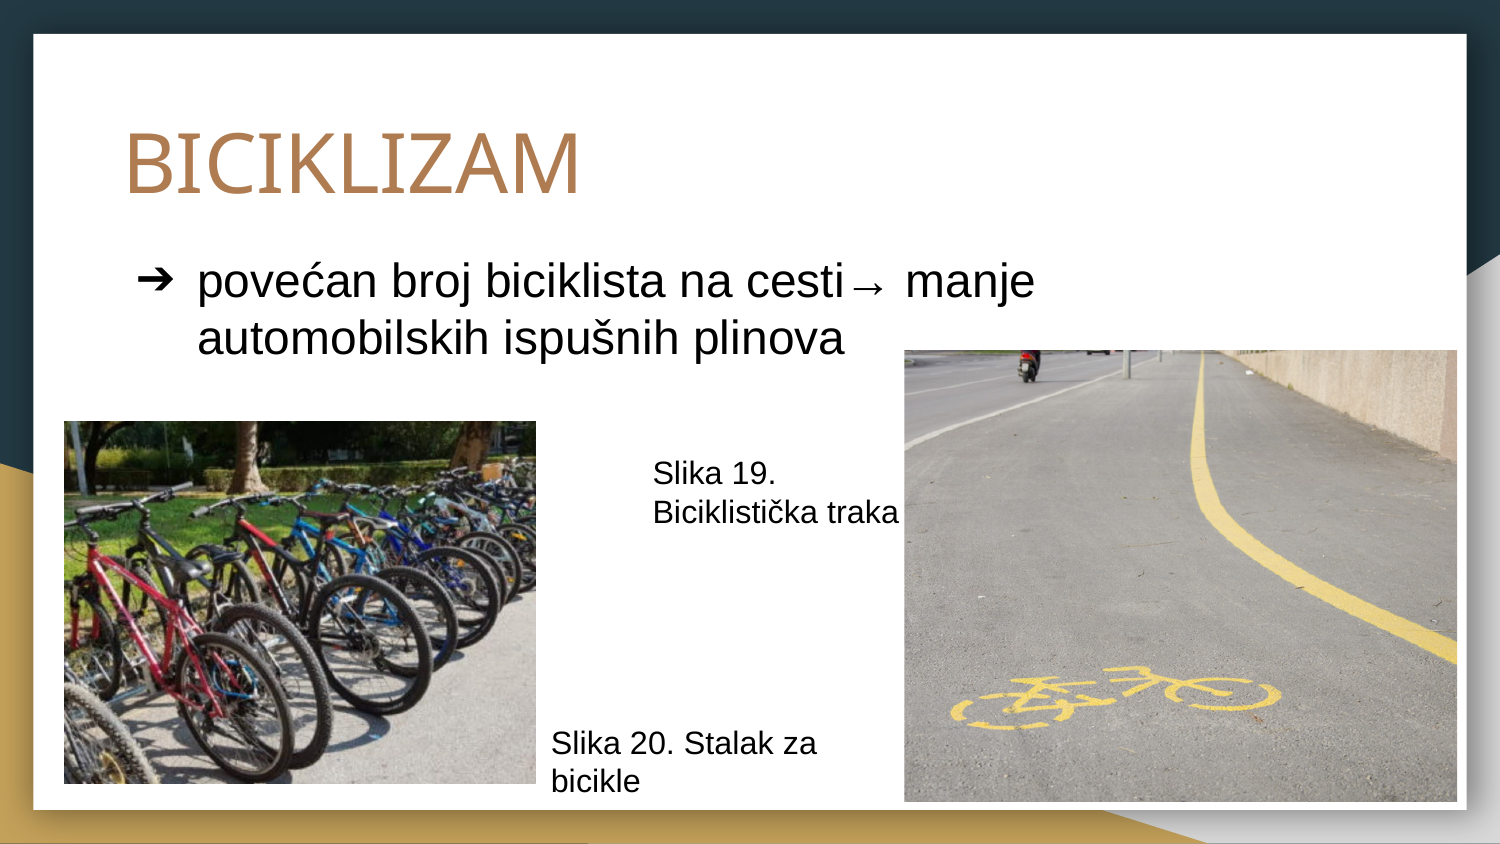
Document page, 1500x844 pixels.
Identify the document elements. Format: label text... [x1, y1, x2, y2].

text_box Slika 20. Stalak za bicikle [535, 706, 898, 802]
title BICIKLIZAM [107, 95, 1339, 253]
text_box povećan broj biciklista na cesti→ manje automobilskih ispušnih plinova [107, 234, 1258, 706]
picture [64, 421, 537, 784]
text_box Slika 19. Biciklistička traka [637, 437, 898, 555]
picture [903, 350, 1458, 802]
